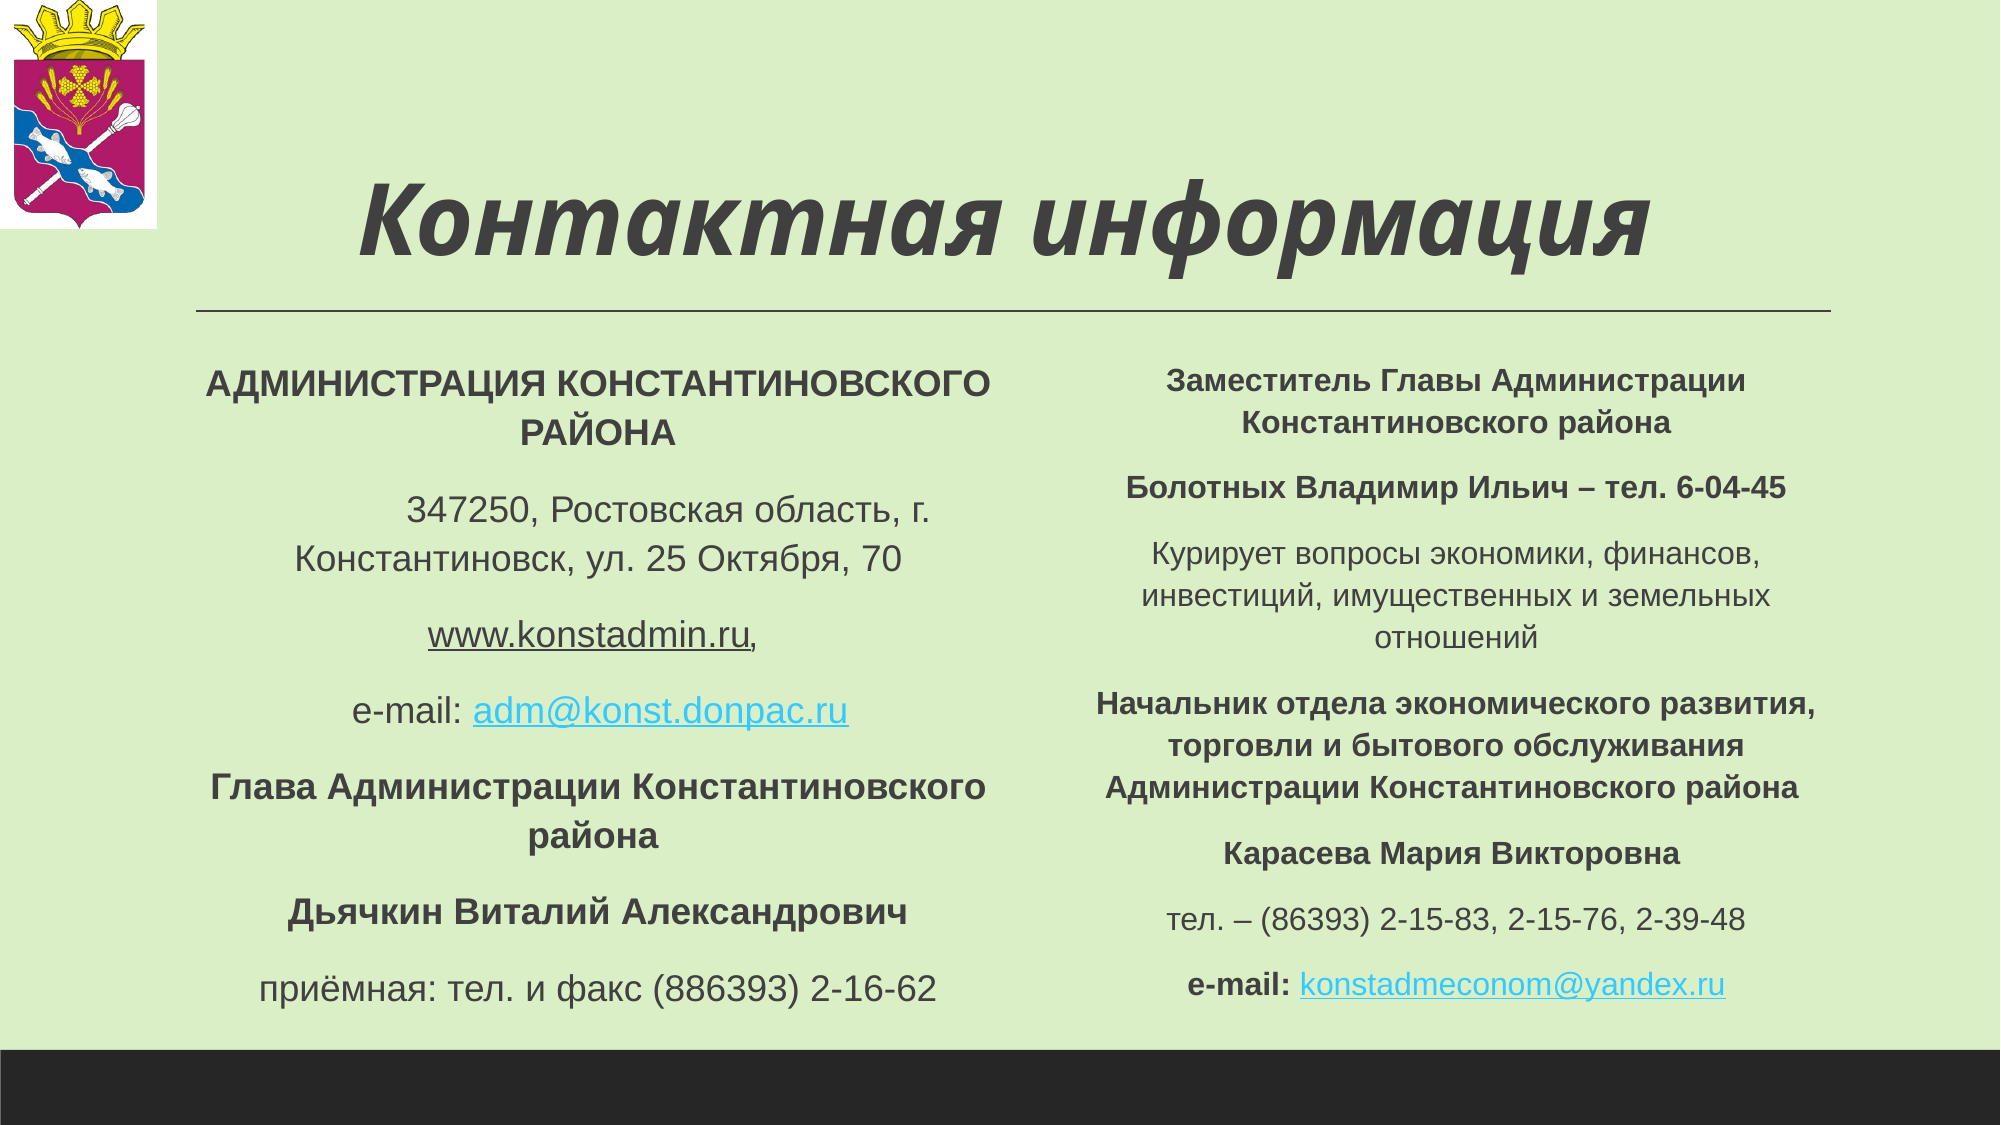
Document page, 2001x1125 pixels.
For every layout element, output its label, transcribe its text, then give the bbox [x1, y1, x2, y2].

picture [0, 0, 158, 229]
title Контактная информация [180, 47, 1830, 285]
list Заместитель Главы Администрации Константиновского района Болотных Владимир Ильич – тел. 6-04-45 Курирует вопросы экономики, финансов, инвестиций, имущественных и земельных отношений Начальник отдела экономического развития, торговли и бытового обслуживания Администрации Константиновского района Карасева Мария Викторовна тел. – (86393) 2-15-83, 2-15-76, 2-39-48 e-mail: konstadmeconom@yandex.ru [1068, 347, 1830, 1022]
list АДМИНИСТРАЦИЯ КОНСТАНТИНОВСКОГО РАЙОНА 347250, Ростовская область, г. Константиновск, ул. 25 Октября, 70 www.konstadmin.ru, e-mail: adm@konst.donpac.ru Глава Администрации Константиновского района Дьячкин Виталий Александрович приёмная: тел. и факс (886393) 2-16-62 [180, 347, 1000, 1022]
